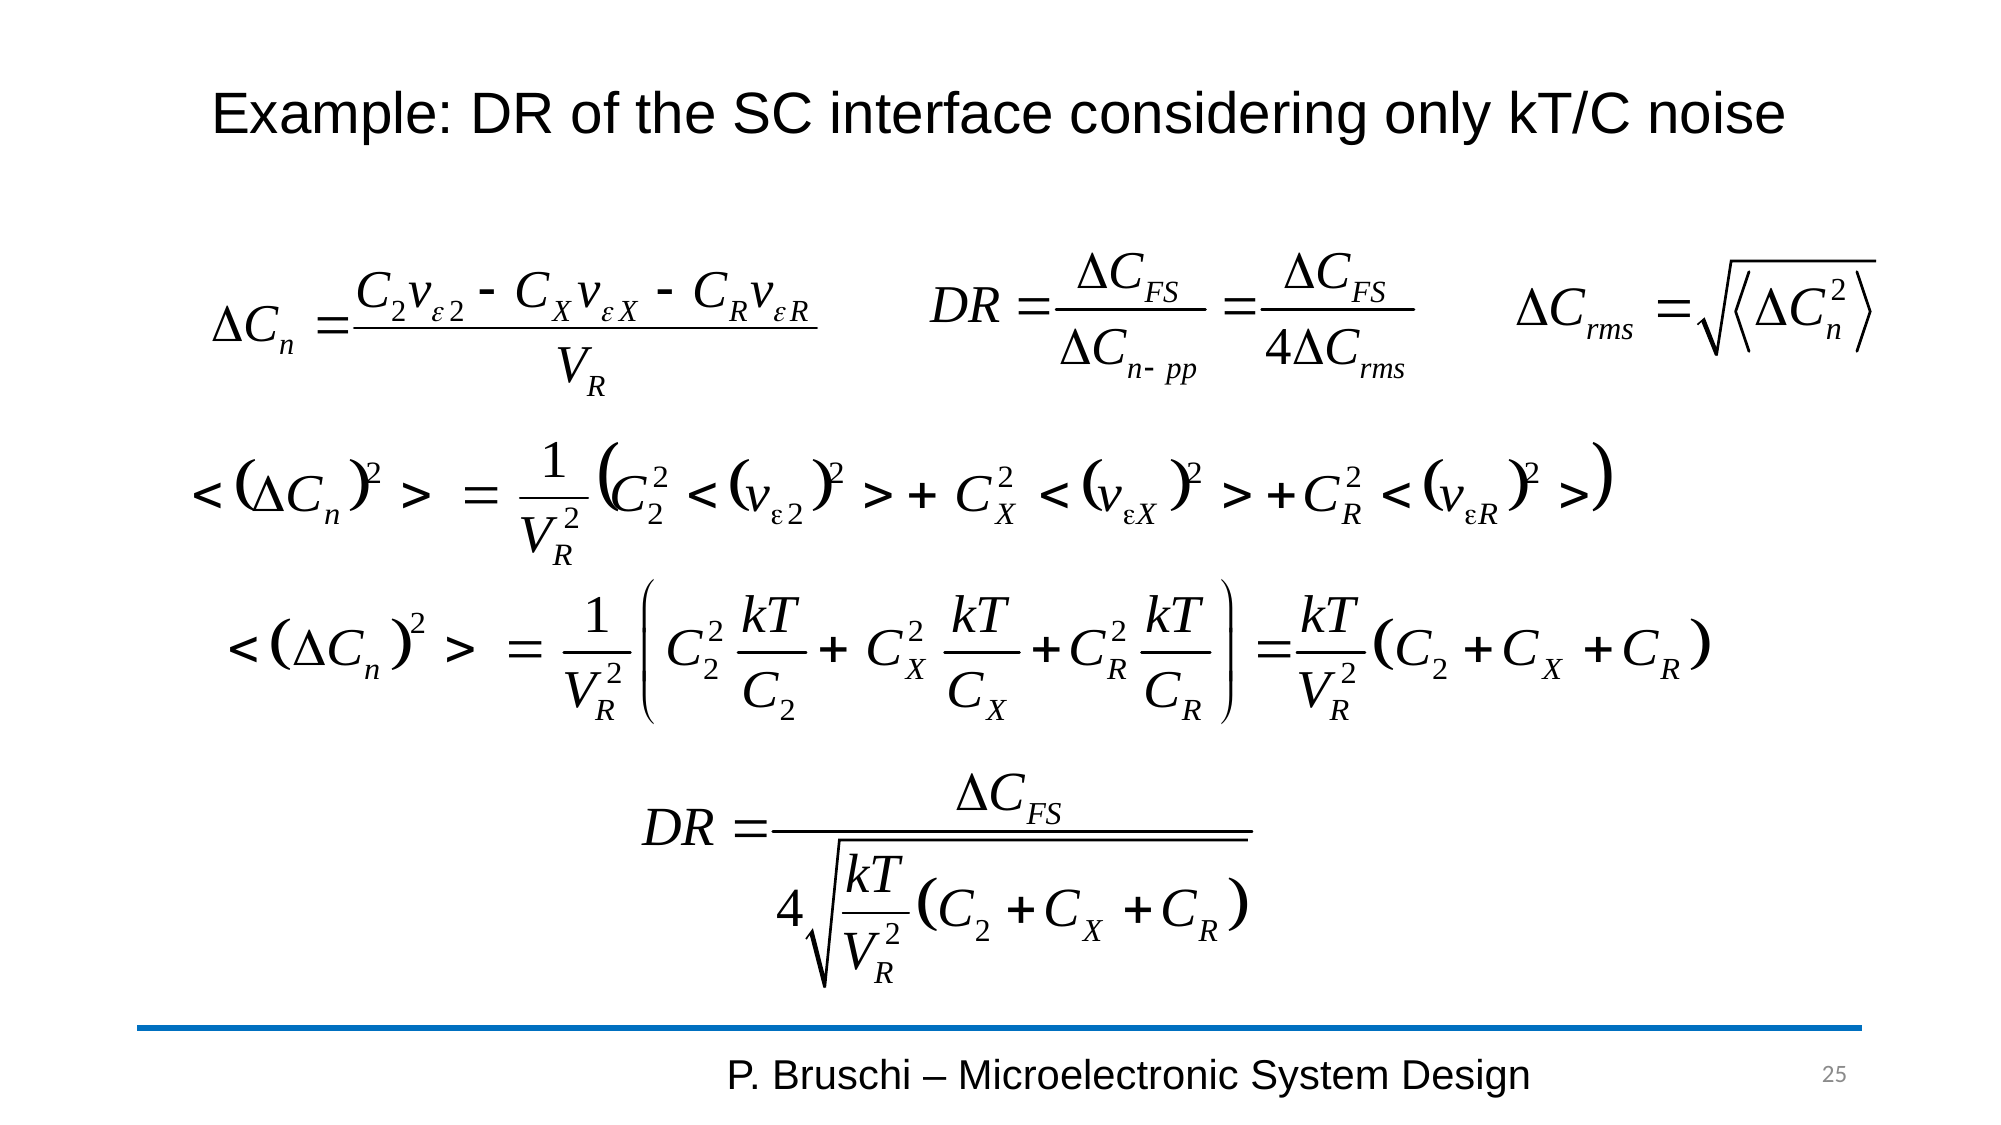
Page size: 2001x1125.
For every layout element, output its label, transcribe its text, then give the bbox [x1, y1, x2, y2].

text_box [632, 757, 1263, 998]
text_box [220, 568, 1719, 737]
footer P. Bruschi – Microelectronic System Design [662, 1042, 1596, 1103]
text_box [184, 426, 1613, 578]
slide_number 25 [1718, 1042, 1863, 1103]
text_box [203, 257, 826, 408]
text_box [920, 238, 1428, 394]
title Example: DR of the SC interface considering only kT/C noise [137, 59, 1863, 169]
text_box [1506, 246, 1889, 368]
